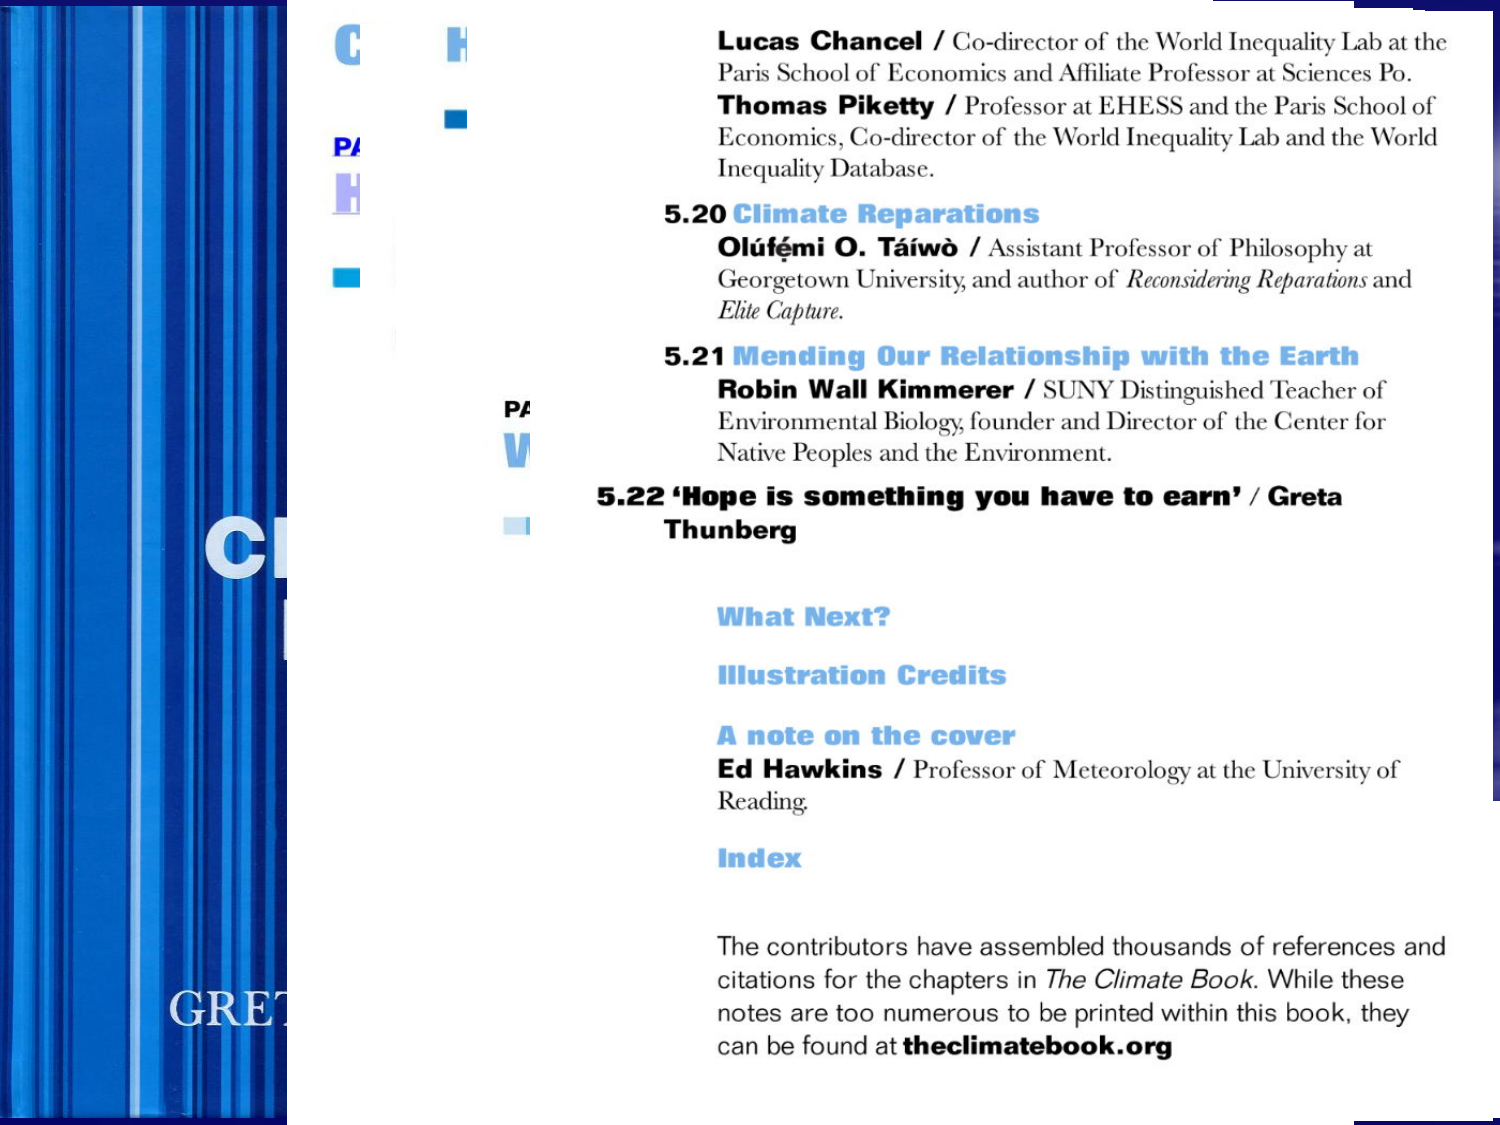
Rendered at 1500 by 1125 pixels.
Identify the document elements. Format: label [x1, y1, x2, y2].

list [0, 6, 281, 1118]
picture [286, 0, 1500, 1125]
